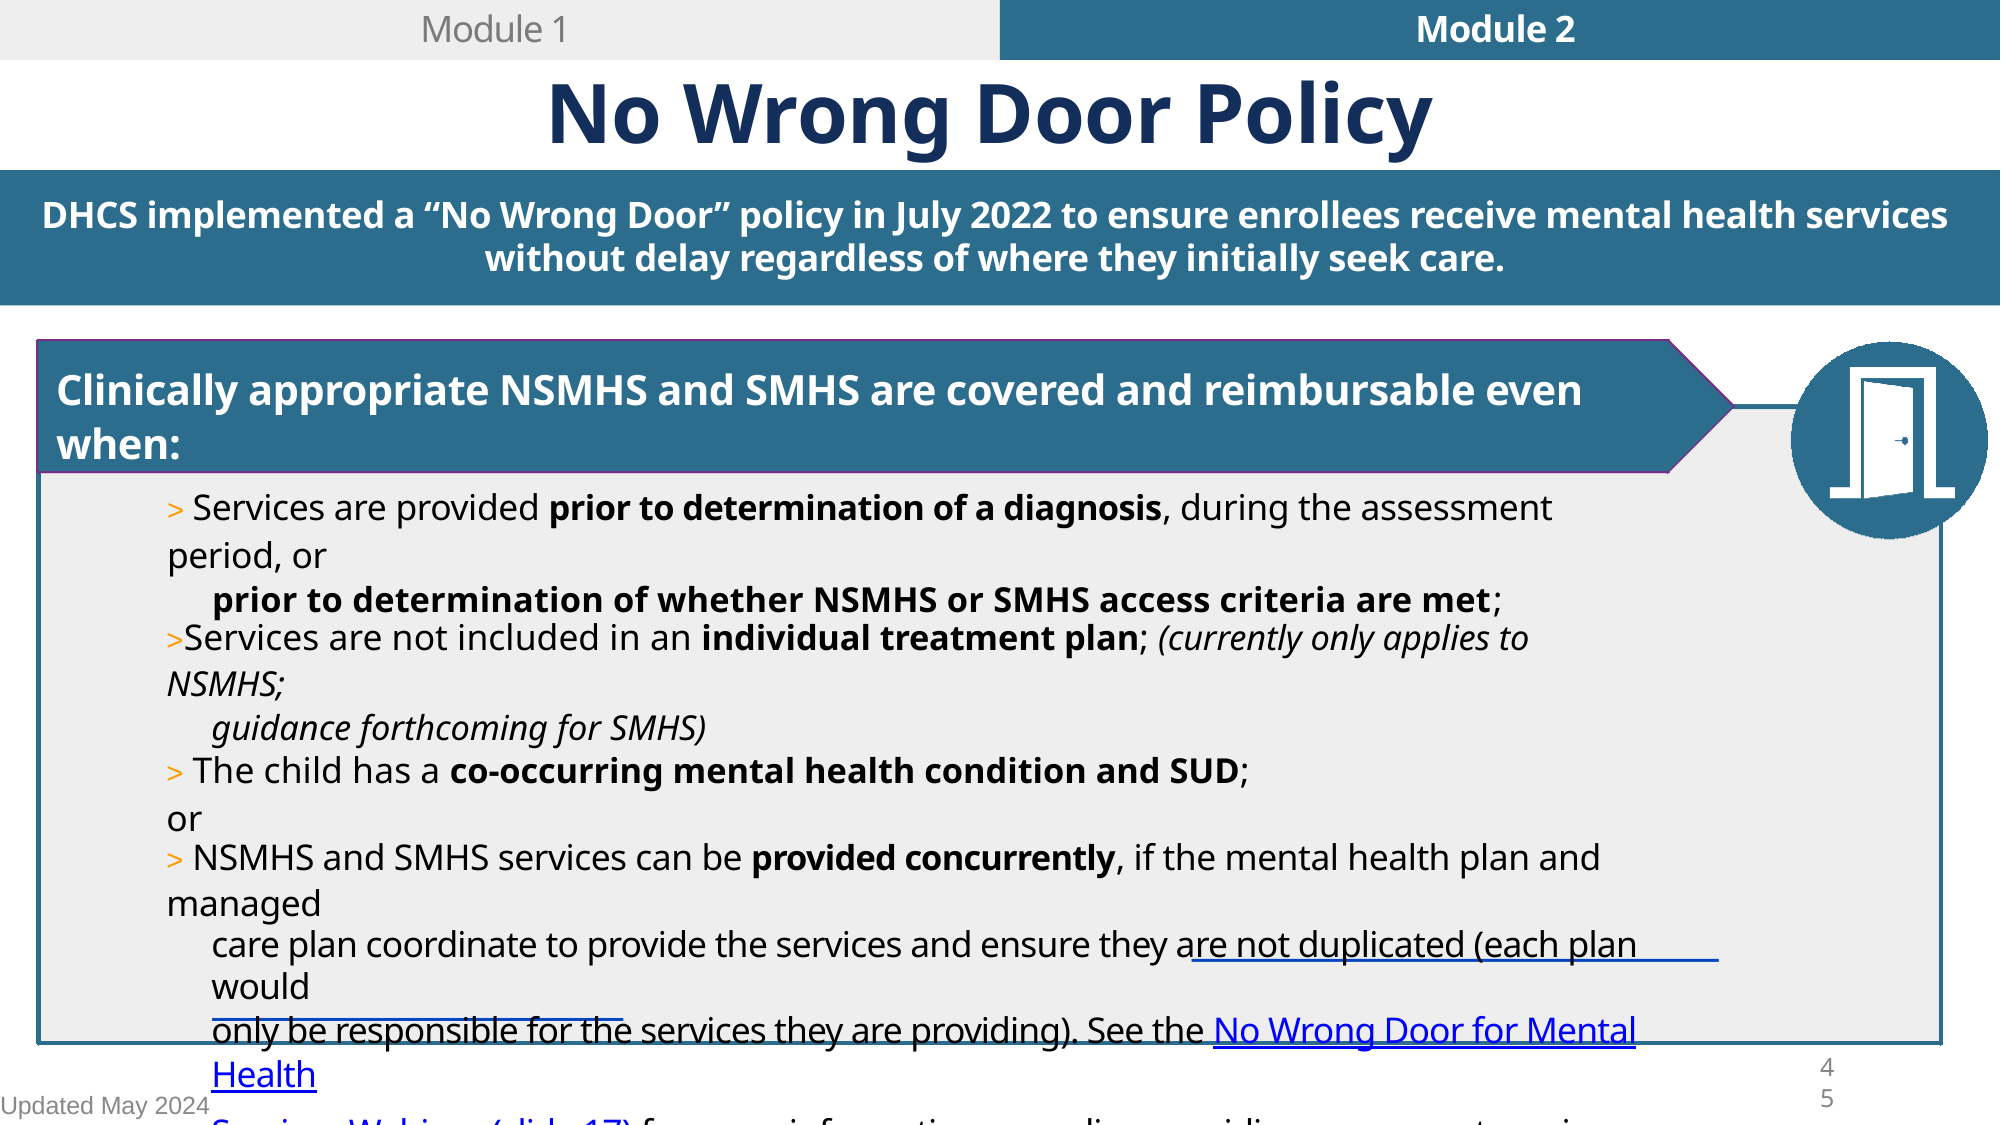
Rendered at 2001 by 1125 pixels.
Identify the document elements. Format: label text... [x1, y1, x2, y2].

list Updated May 2024 [0, 1089, 2000, 1121]
list 45 [1820, 1049, 1846, 1083]
list DHCS implemented a “No Wrong Door” policy in July 2022 to ensure enrollees receive mental health services without delay regardless of where they initially seek care. [0, 170, 2000, 306]
list Module 1 [0, 0, 999, 60]
picture [36, 339, 1988, 1046]
list No Wrong Door Policy [0, 60, 2000, 170]
list Module 2 [999, 0, 2000, 60]
